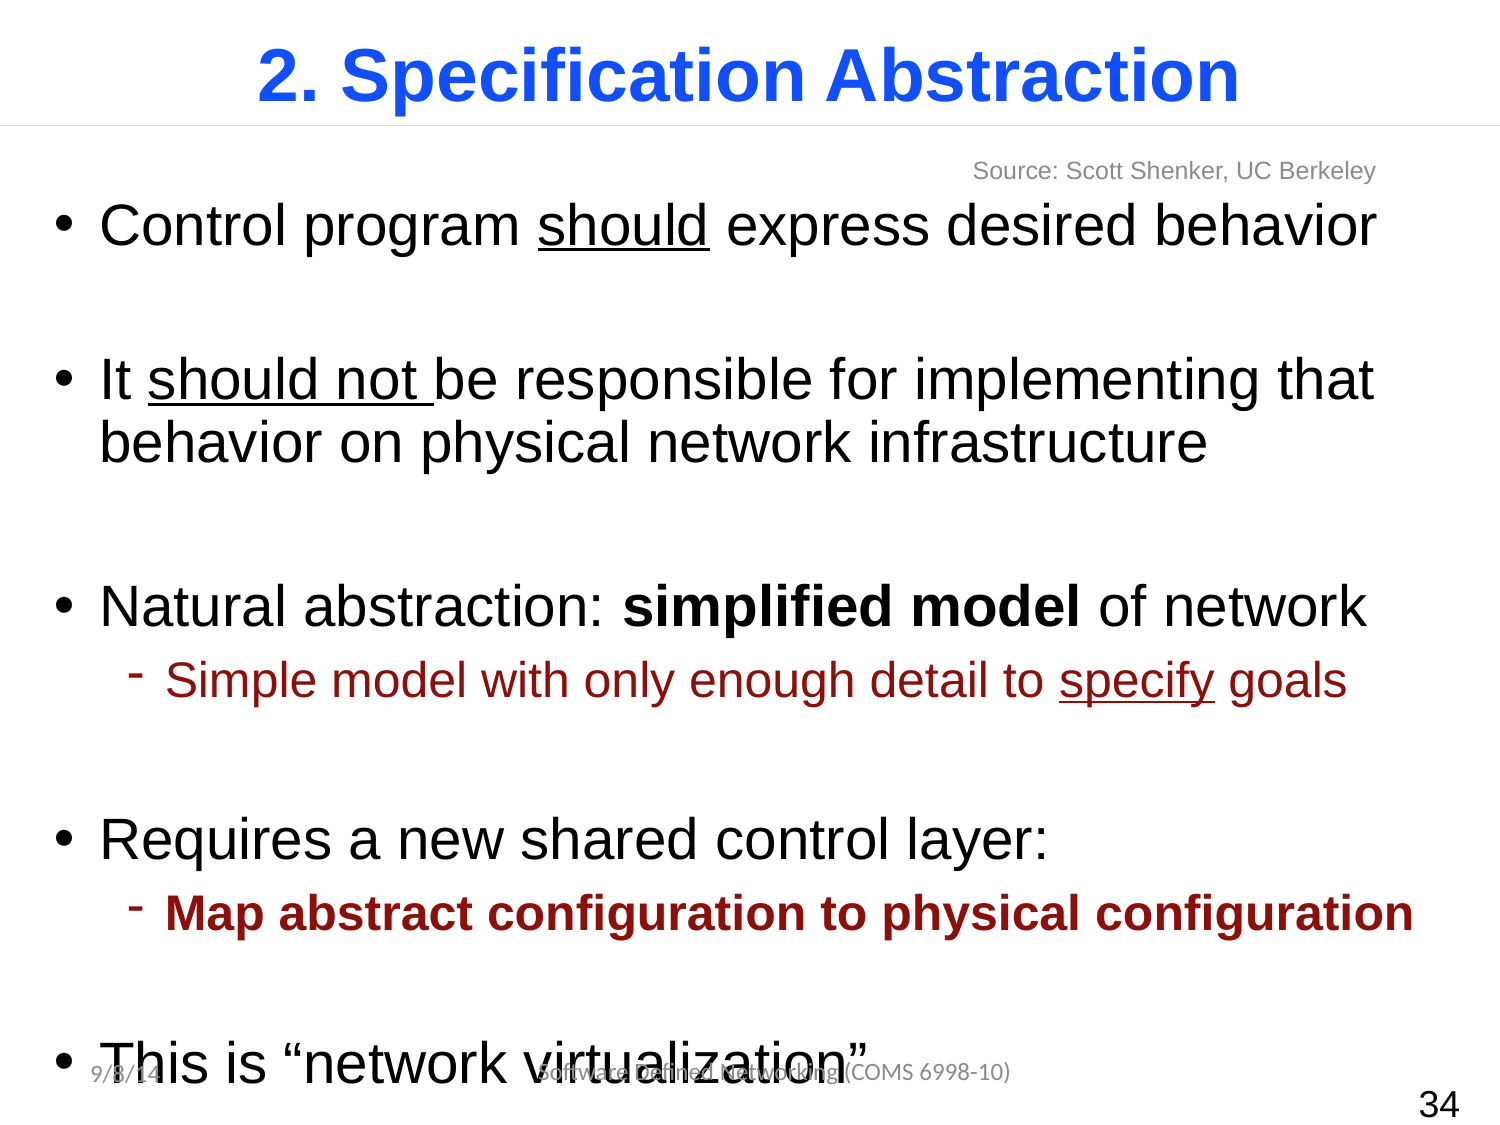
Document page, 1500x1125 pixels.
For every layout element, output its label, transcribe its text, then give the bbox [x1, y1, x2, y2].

text_box Source: Scott Shenker, UC Berkeley [912, 137, 1438, 203]
list Control program should express desired behavior It should not be responsible for implementing that behavior on physical network infrastructure Natural abstraction: simplified model of network Simple model with only enough detail to specify goals Requires a new shared control layer: Map abstract configuration to physical configuration This is “network virtualization” [37, 187, 1475, 1086]
text_box Software Defined Networking (COMS 6998-10) [512, 1037, 1038, 1103]
title 2. Specification Abstraction [0, 24, 1500, 125]
text_box 9/8/14 [75, 1042, 425, 1103]
